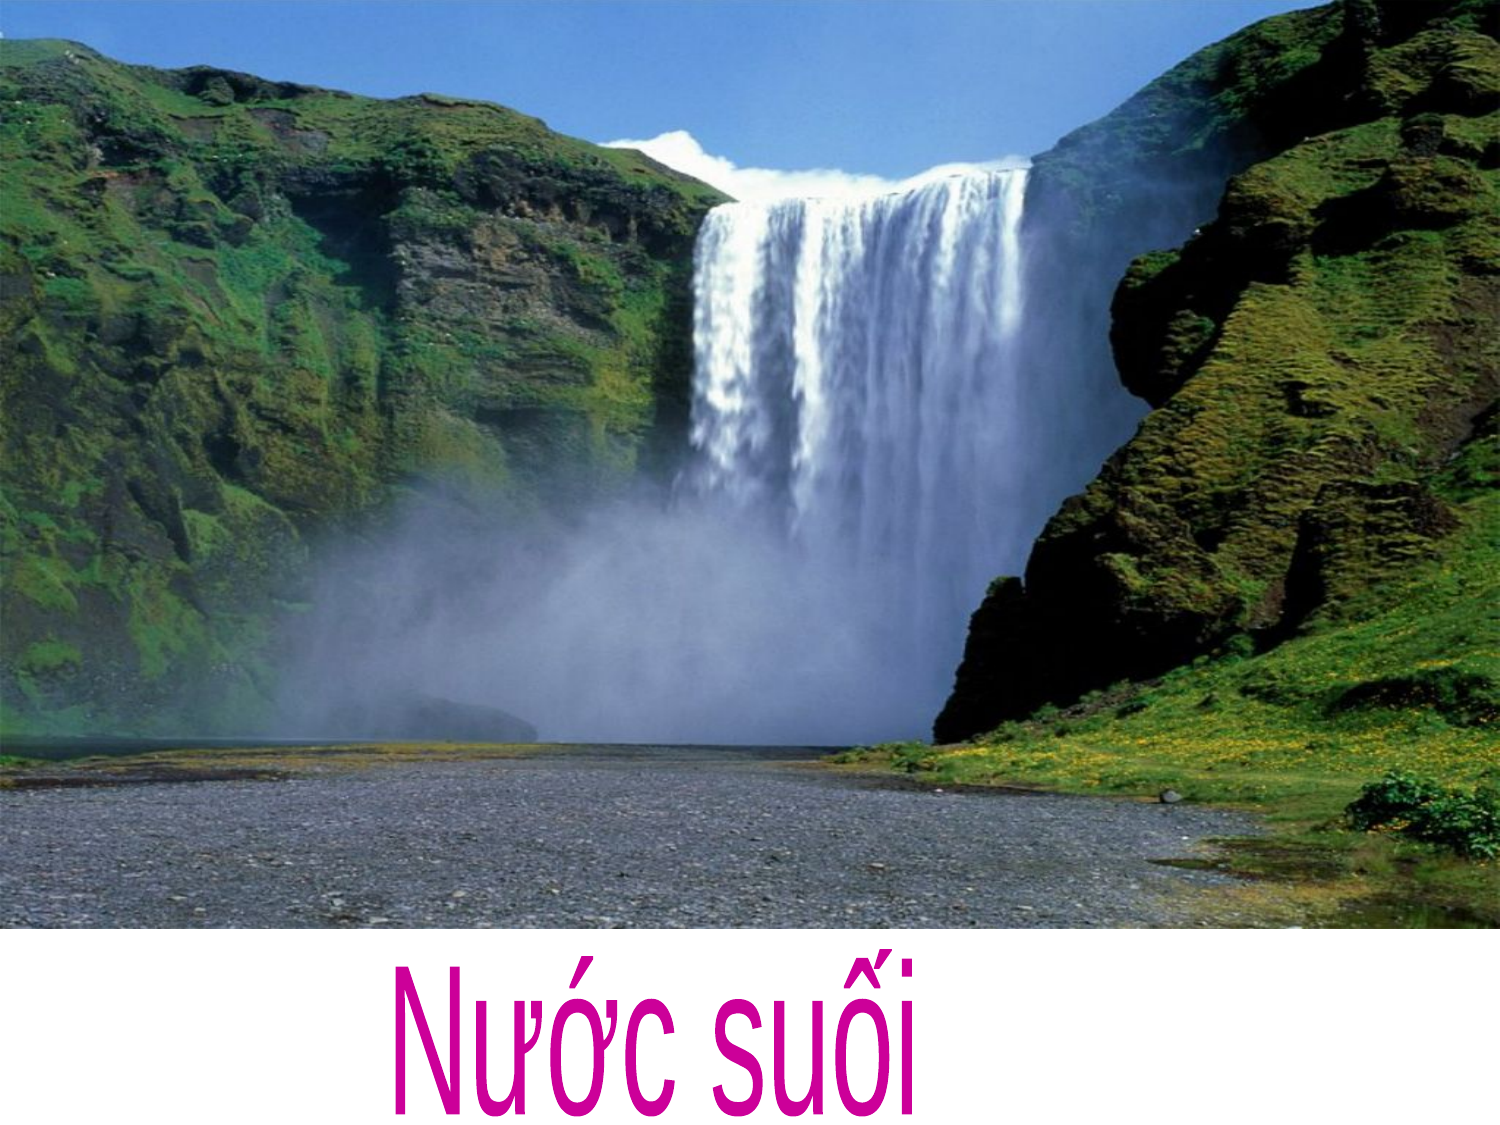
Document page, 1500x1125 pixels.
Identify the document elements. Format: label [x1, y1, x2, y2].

picture [0, 0, 1500, 929]
